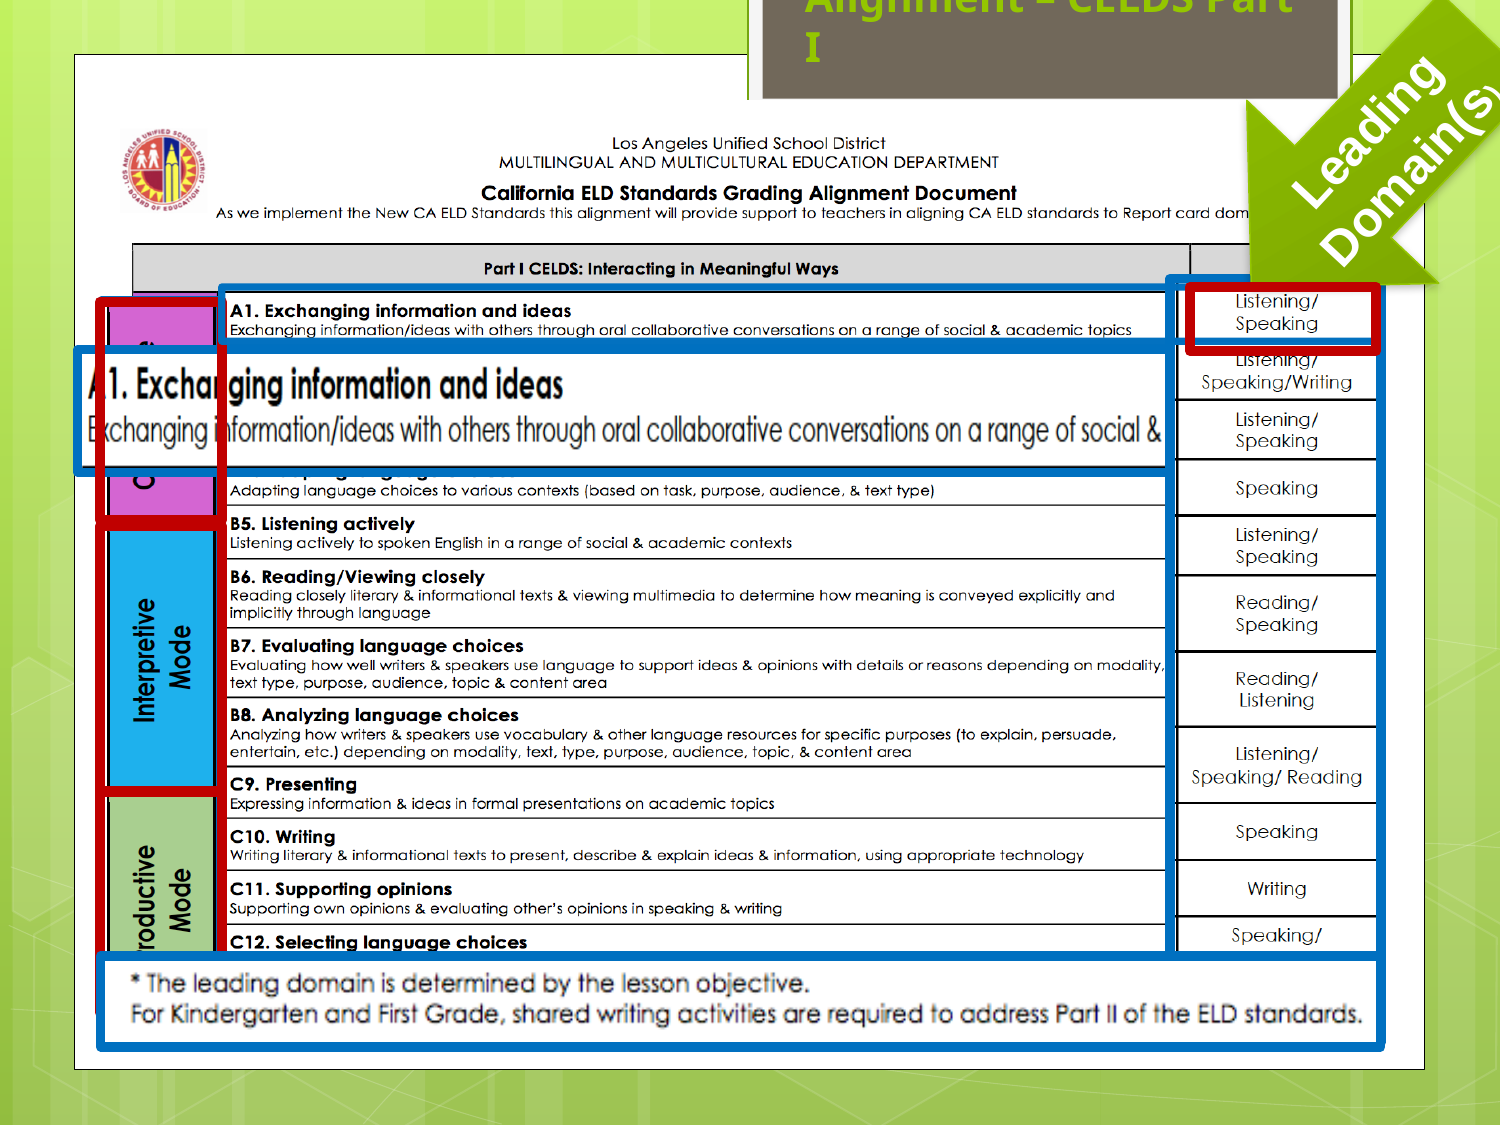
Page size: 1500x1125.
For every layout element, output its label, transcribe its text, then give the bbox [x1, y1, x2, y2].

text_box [1164, 24, 1500, 291]
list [82, 100, 1168, 353]
picture [82, 291, 1377, 1043]
text_box Alignment – CELDS Part I [789, 0, 1317, 79]
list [82, 300, 1415, 1069]
